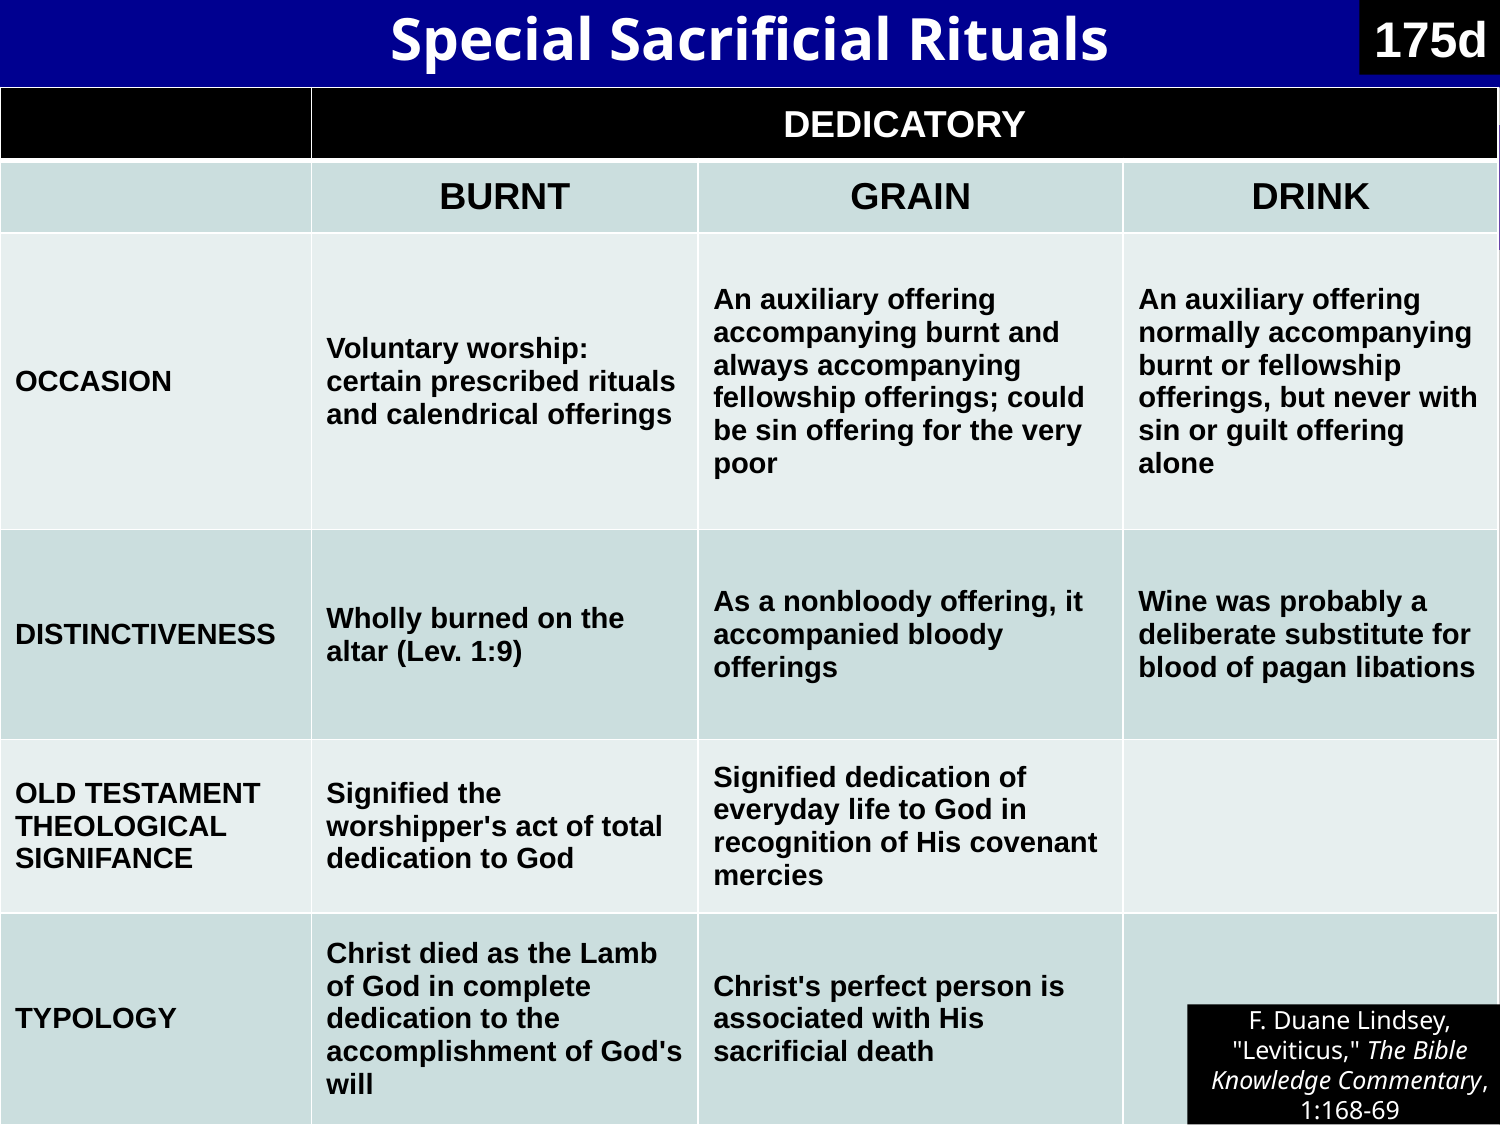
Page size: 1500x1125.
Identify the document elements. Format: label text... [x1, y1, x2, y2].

table_cell [1, 163, 311, 232]
table_cell Wholly burned on the altar (Lev. 1:9) [312, 530, 697, 739]
table_header DEDICATORY [312, 88, 1497, 158]
table_header [1, 88, 311, 158]
table_cell GRAIN [699, 163, 1122, 232]
table_cell Signified dedication of everyday life to God in recognition of His covenant mercies [699, 740, 1122, 912]
text_box F. Duane Lindsey, "Leviticus," The Bible Knowledge Commentary, 1:168-69 [1187, 1004, 1500, 1125]
table_cell OCCASION [1, 234, 311, 529]
table_cell DISTINCTIVENESS [1, 530, 311, 739]
table_cell As a nonbloody offering, it accompanied bloody offerings [699, 530, 1122, 739]
table_cell TYPOLOGY [1, 914, 311, 1124]
table_cell Christ died as the Lamb of God in complete dedication to the accomplishment of God's will [312, 914, 697, 1124]
table_cell Signified the worshipper's act of total dedication to God [312, 740, 697, 912]
table_cell An auxiliary offering normally accompanying burnt or fellowship offerings, but never with sin or guilt offering alone [1124, 234, 1497, 529]
text_box 175d [1359, 0, 1500, 75]
table_cell Voluntary worship: certain prescribed rituals and calendrical offerings [312, 234, 697, 529]
table_cell DRINK [1124, 163, 1497, 232]
table_cell BURNT [312, 163, 697, 232]
table_cell Wine was probably a deliberate substitute for blood of pagan libations [1124, 530, 1497, 739]
table_cell An auxiliary offering accompanying burnt and always accompanying fellowship offerings; could be sin offering for the very poor [699, 234, 1122, 529]
table_cell OLD TESTAMENT THEOLOGICAL SIGNIFANCE [1, 740, 311, 912]
table_cell [1124, 914, 1497, 1124]
table_cell [1124, 740, 1497, 912]
title Special Sacrificial Rituals [0, 0, 1500, 88]
table_cell Christ's perfect person is associated with His sacrificial death [699, 914, 1122, 1124]
